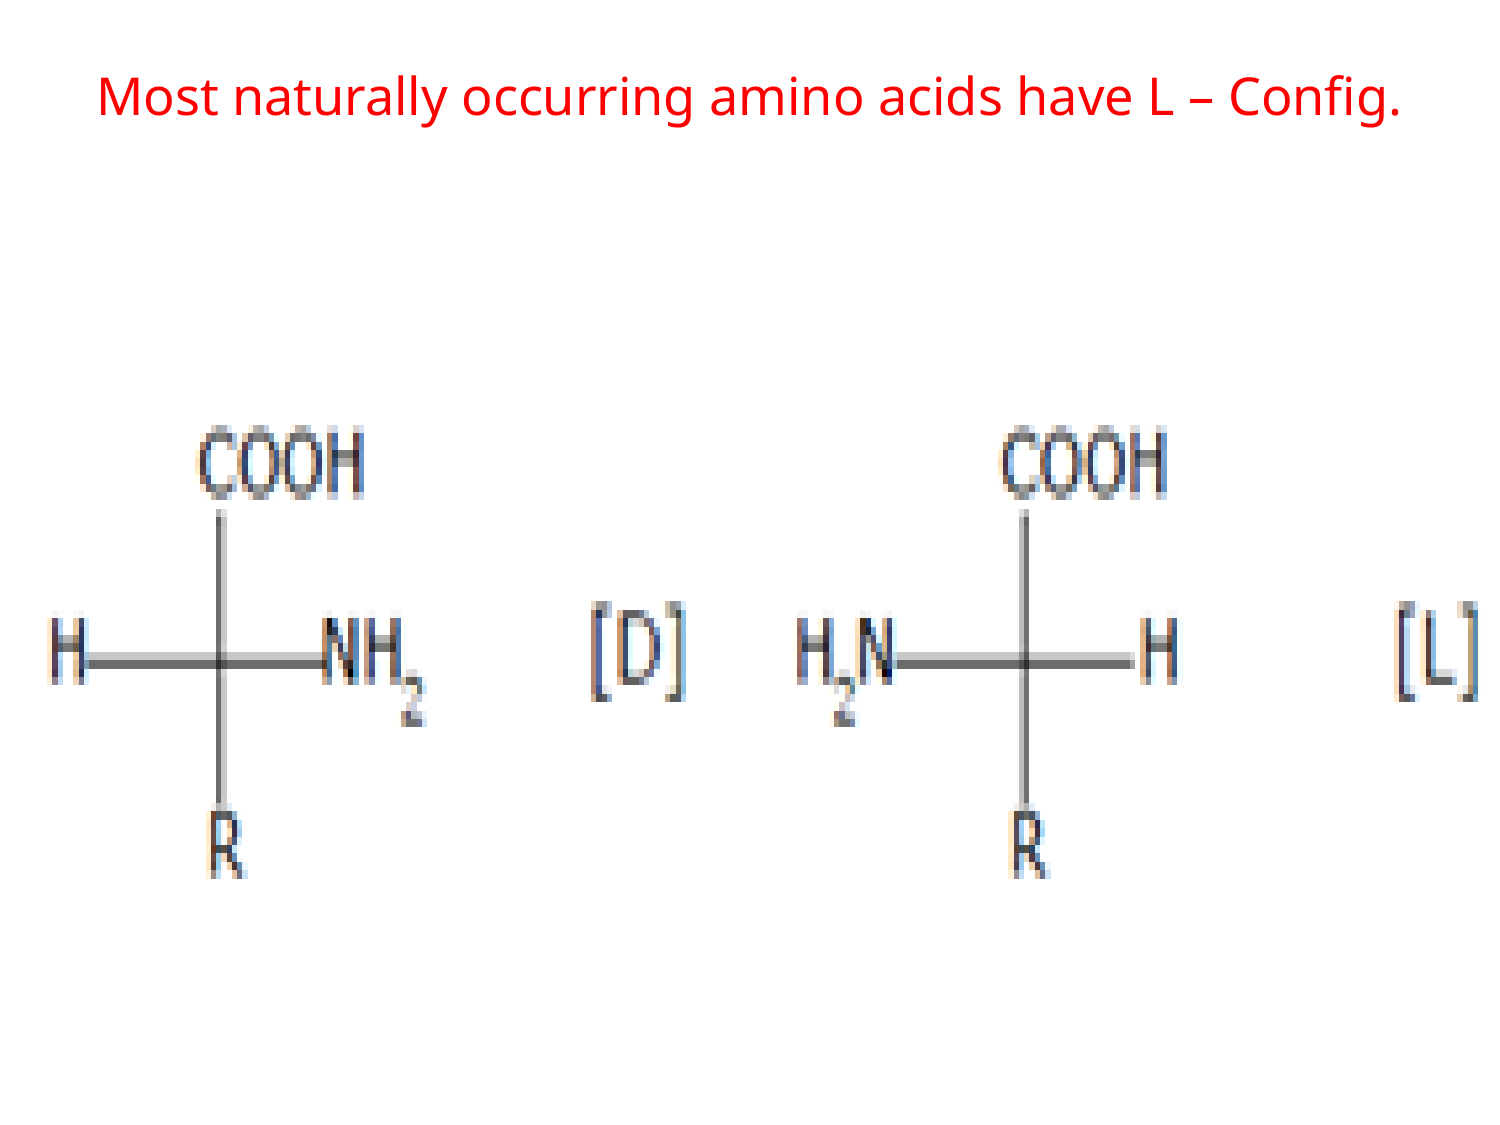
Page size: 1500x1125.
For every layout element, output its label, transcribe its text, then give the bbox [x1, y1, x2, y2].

title Most naturally occurring amino acids have L – Config. [75, 45, 1425, 233]
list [37, 274, 1500, 938]
